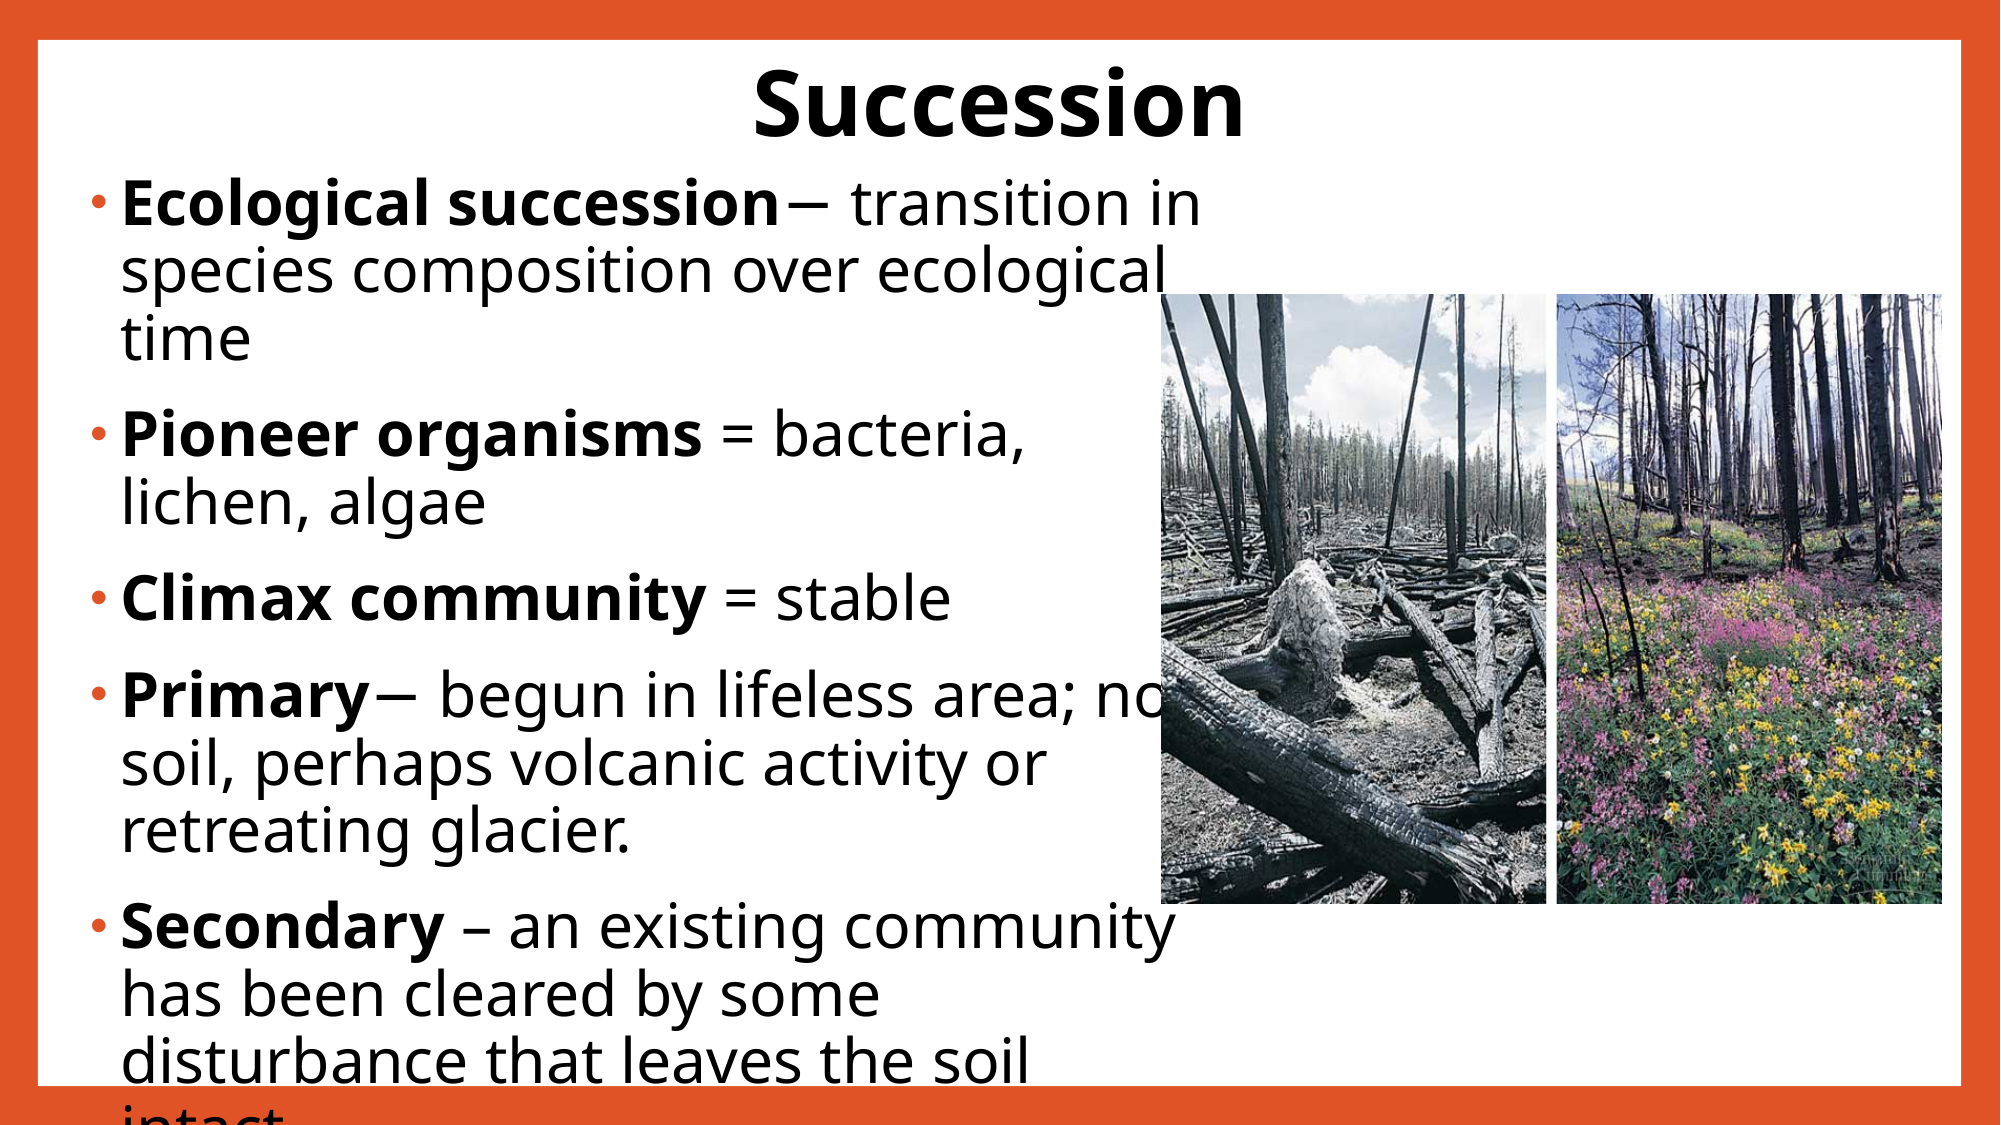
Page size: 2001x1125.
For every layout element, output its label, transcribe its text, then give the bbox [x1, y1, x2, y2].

title Succession [362, 12, 1638, 200]
list Ecological succession− transition in species composition over ecological time Pioneer organisms = bacteria, lichen, algae Climax community = stable Primary− begun in lifeless area; no soil, perhaps volcanic activity or retreating glacier. Secondary – an existing community has been cleared by some disturbance that leaves the soil intact [67, 163, 1220, 1035]
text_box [1161, 293, 1943, 905]
